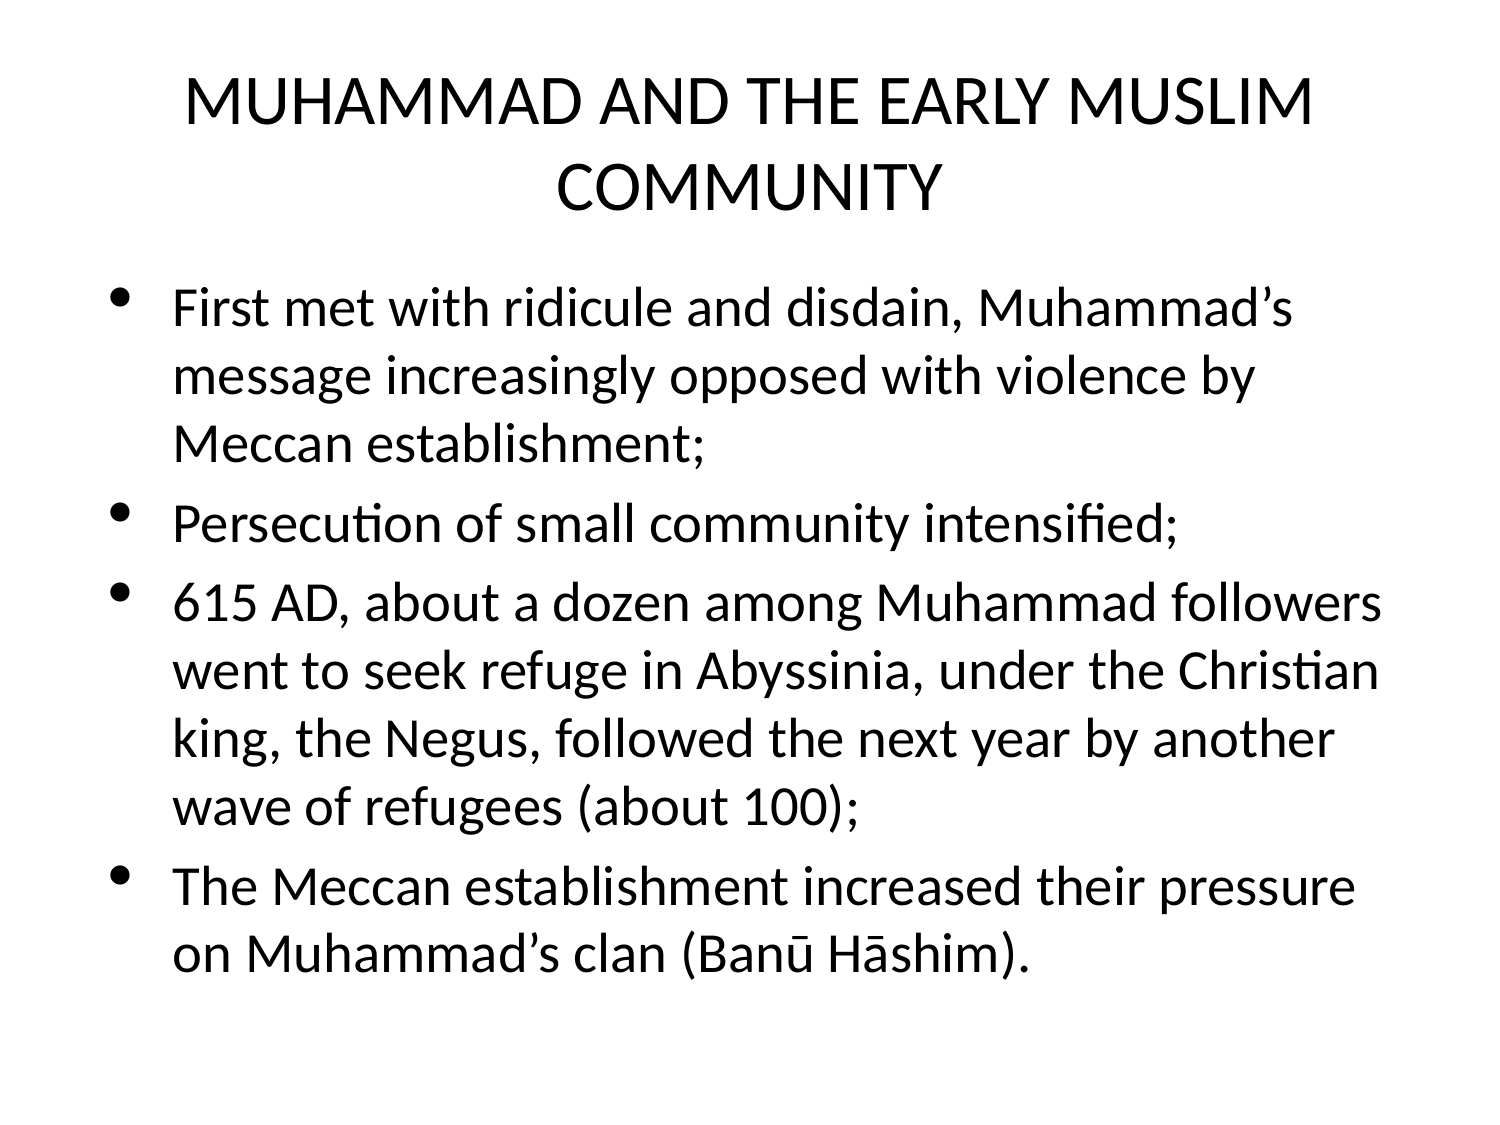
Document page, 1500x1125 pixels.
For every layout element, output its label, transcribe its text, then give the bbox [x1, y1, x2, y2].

list First met with ridicule and disdain, Muhammad’s message increasingly opposed with violence by Meccan establishment; Persecution of small community intensified; 615 AD, about a dozen among Muhammad followers went to seek refuge in Abyssinia, under the Christian king, the Negus, followed the next year by another wave of refugees (about 100); The Meccan establishment increased their pressure on Muhammad’s clan (Banū Hāshim). [75, 262, 1425, 1005]
title MUHAMMAD AND THE EARLY MUSLIM COMMUNITY [75, 45, 1425, 233]
